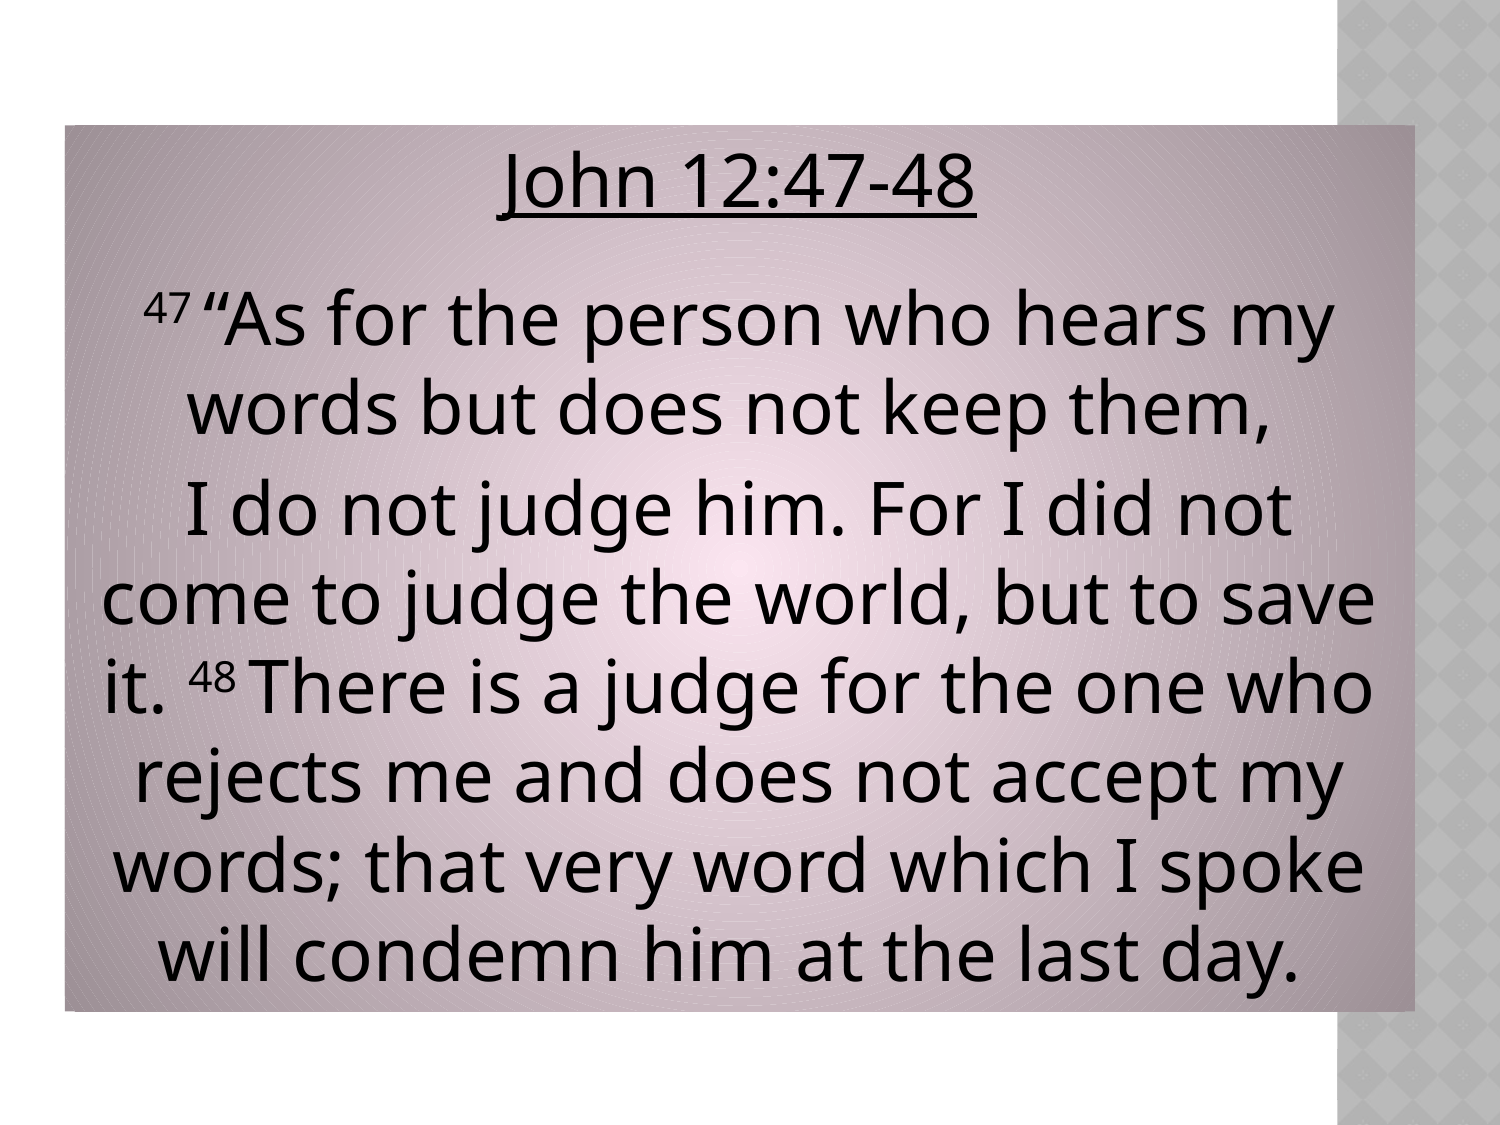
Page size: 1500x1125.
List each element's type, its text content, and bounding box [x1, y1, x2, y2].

list John 12:47-48 47 “As for the person who hears my words but does not keep them, I do not judge him. For I did not come to judge the world, but to save it. 48 There is a judge for the one who rejects me and does not accept my words; that very word which I spoke will condemn him at the last day. [64, 125, 1415, 1012]
